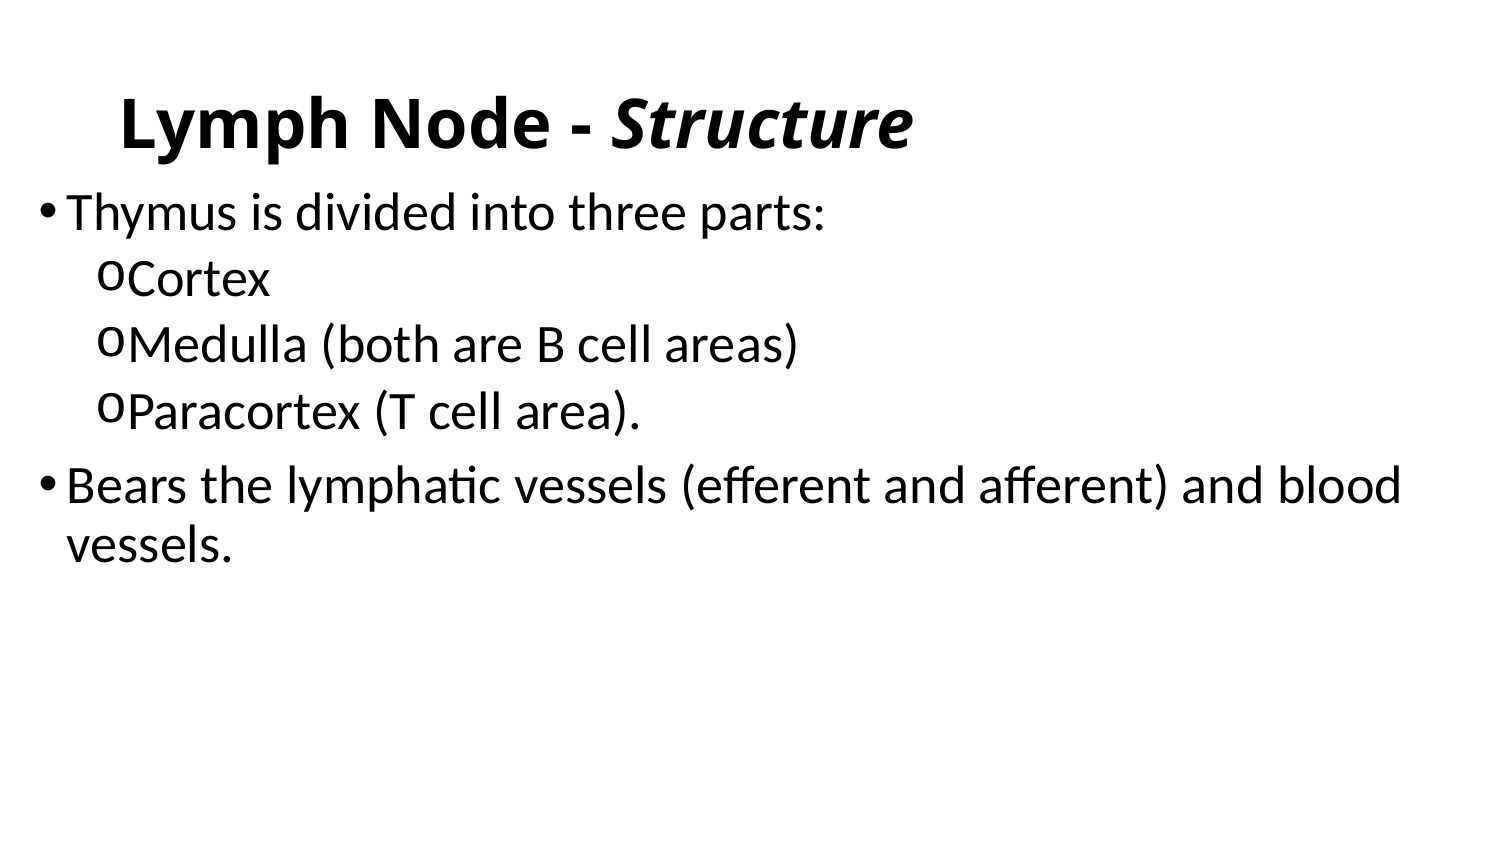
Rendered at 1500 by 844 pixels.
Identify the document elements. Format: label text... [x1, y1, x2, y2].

title Lymph Node - Structure [103, 44, 1397, 176]
list Thymus is divided into three parts: Cortex Medulla (both are B cell areas) Paracortex (T cell area). Bears the lymphatic vessels (efferent and afferent) and blood vessels. [23, 176, 1500, 748]
